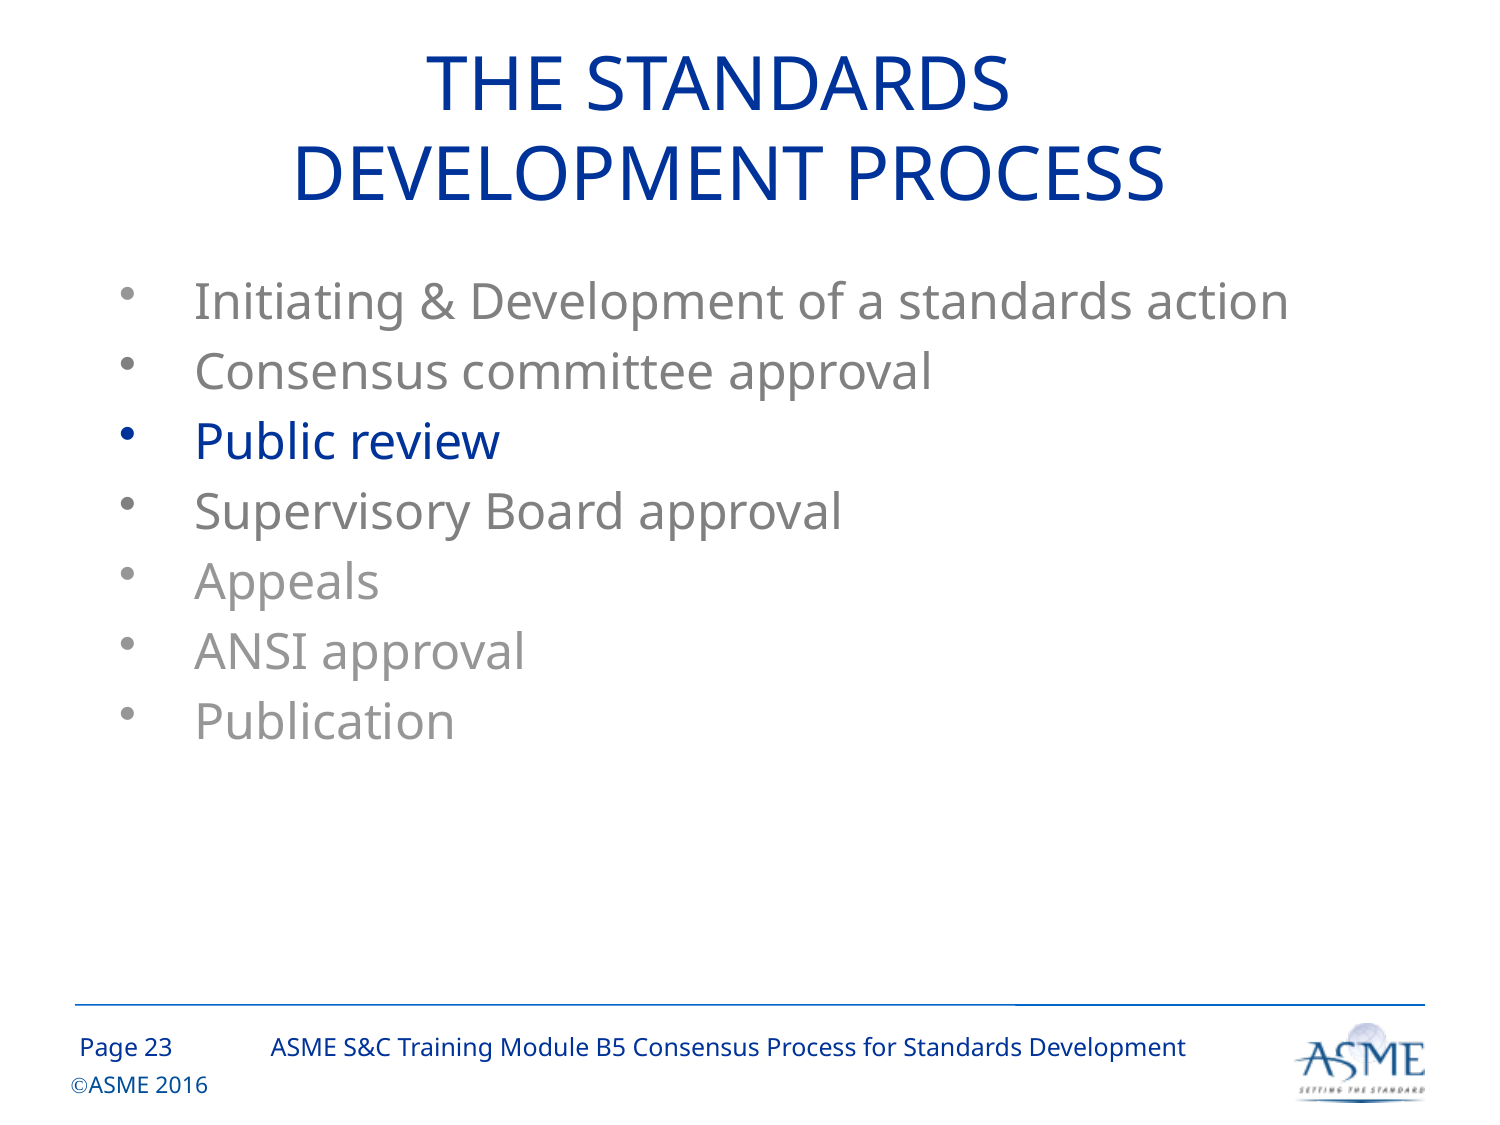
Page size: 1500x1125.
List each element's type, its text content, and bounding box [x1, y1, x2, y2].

picture [1294, 1023, 1425, 1103]
title THE STANDARDS DEVELOPMENT PROCESS [72, 37, 1386, 213]
list Initiating & Development of a standards action Consensus committee approval Public review Supervisory Board approval Appeals ANSI approval Publication [104, 261, 1355, 992]
footer ASME S&C Training Module B5 Consensus Process for Standards Development [229, 1024, 1230, 1103]
slide_number 22 [129, 1024, 200, 1103]
